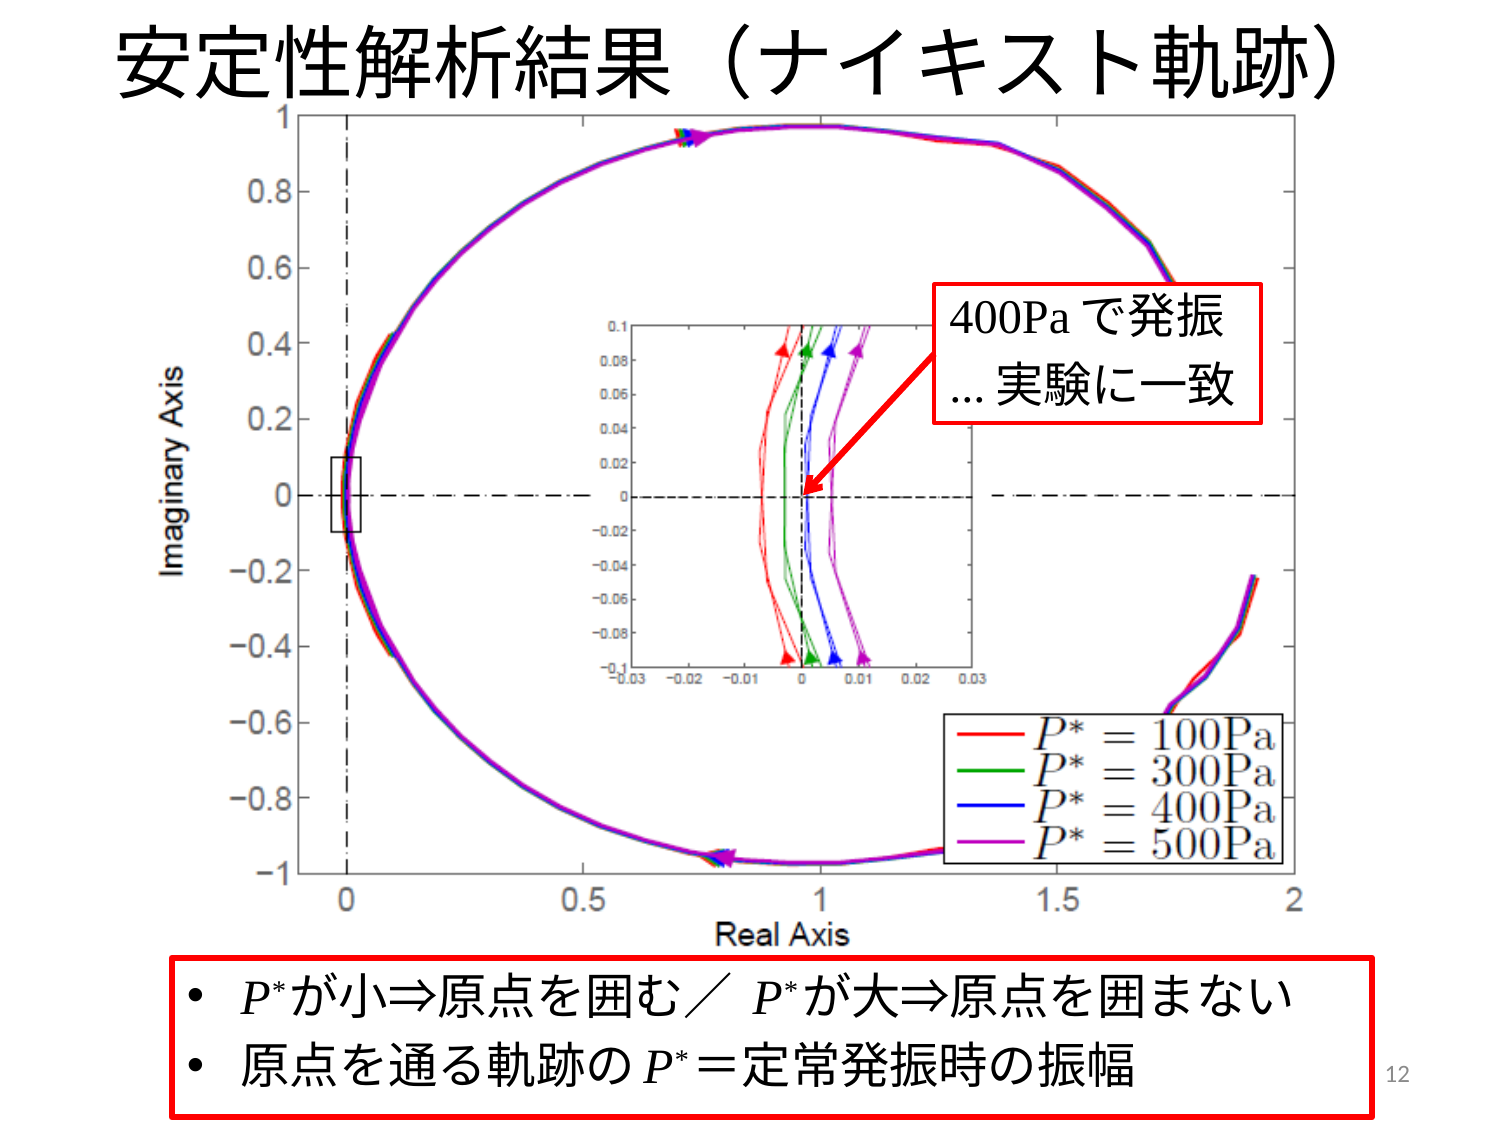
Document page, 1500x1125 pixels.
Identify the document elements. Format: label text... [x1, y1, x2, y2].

list P*が小⇒原点を囲む／ P*が大⇒原点を囲まない 原点を通る軌跡のP*＝定常発振時の振幅 [171, 957, 1372, 1118]
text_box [802, 353, 935, 496]
picture [145, 93, 1316, 955]
slide_number 12 [1372, 1042, 1425, 1103]
text_box 安定性解析結果（ナイキスト軌跡） [76, 0, 1427, 122]
